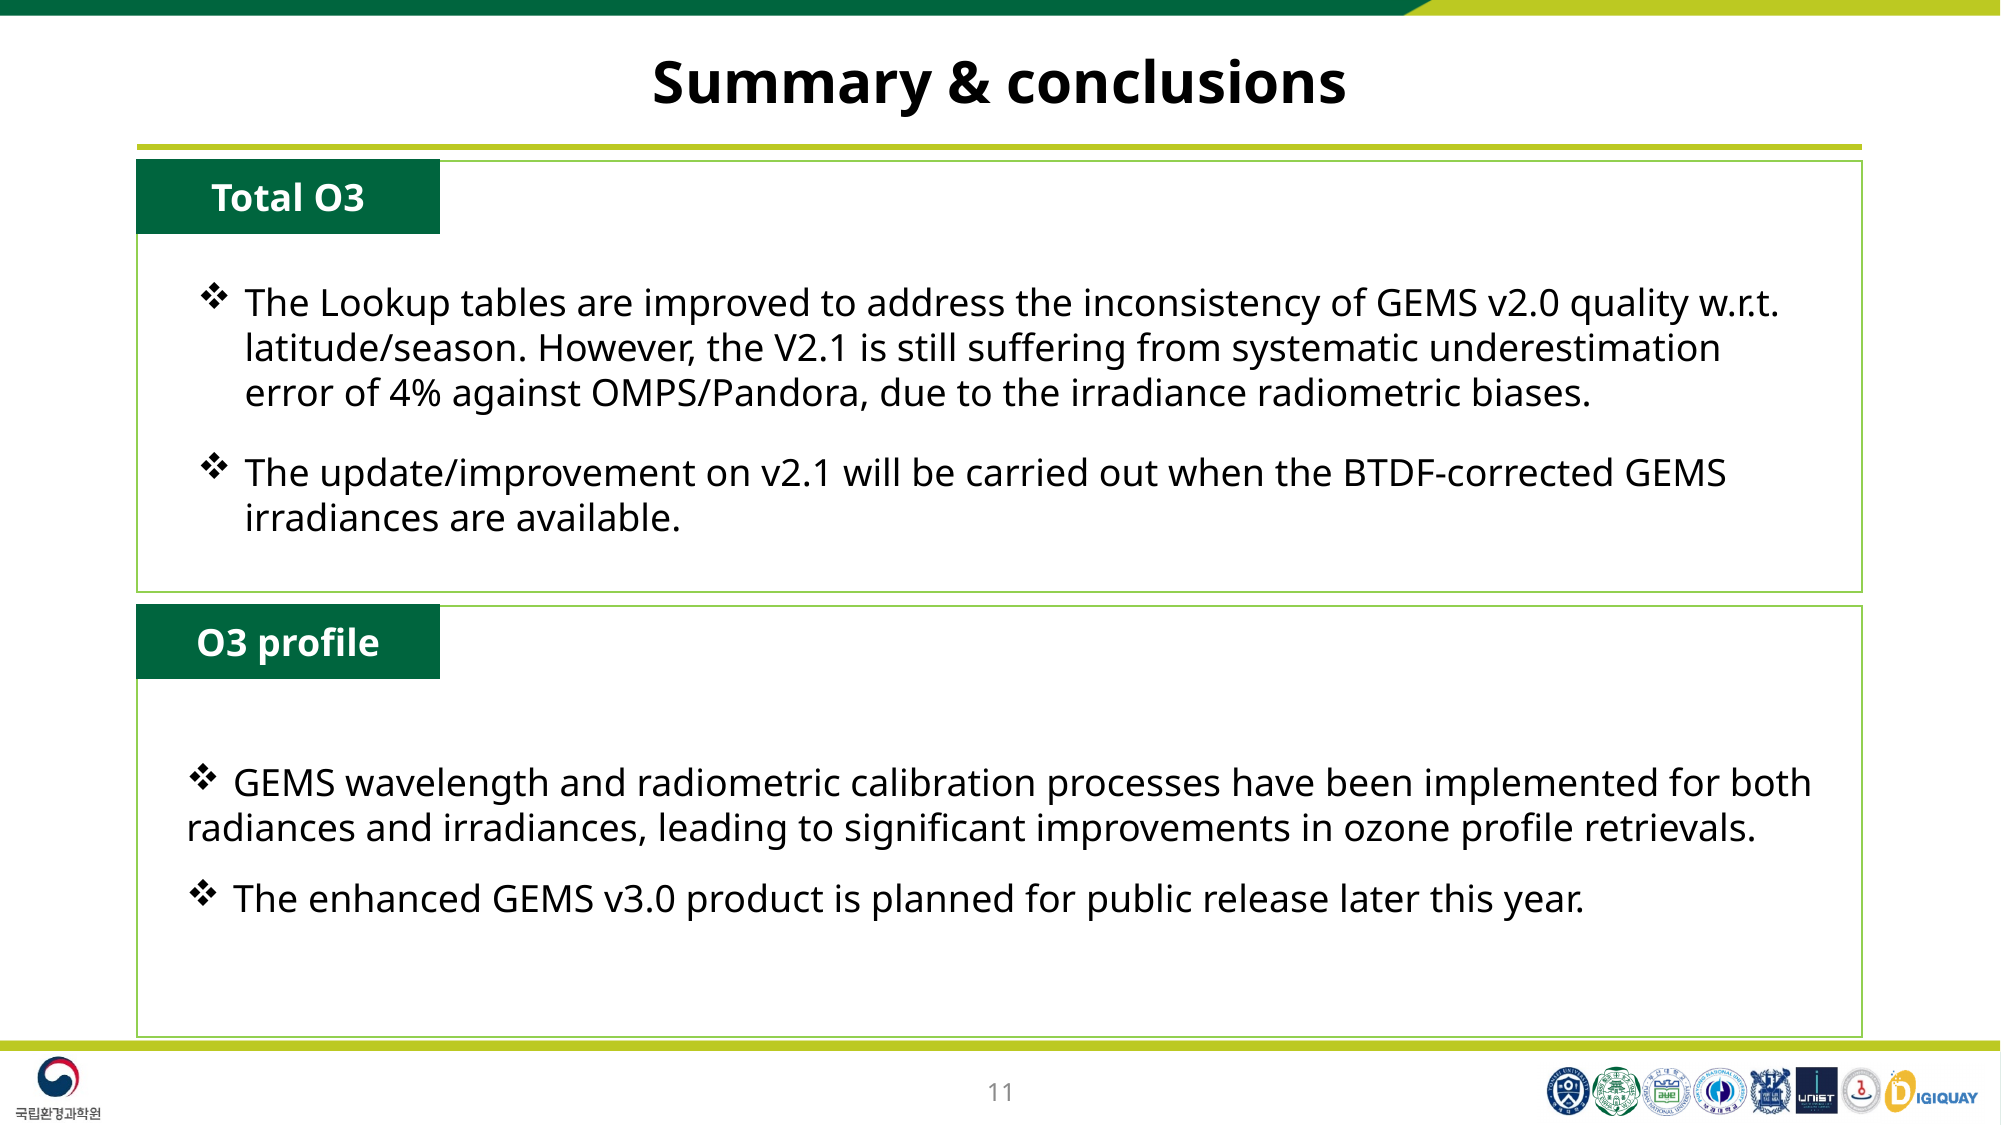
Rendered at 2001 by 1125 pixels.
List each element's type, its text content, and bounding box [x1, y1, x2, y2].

text_box GEMS wavelength and radiometric calibration processes have been implemented for both radiances and irradiances, leading to significant improvements in ozone profile retrievals. The enhanced GEMS v3.0 product is planned for public release later this year. [171, 751, 1829, 928]
text_box The Lookup tables are improved to address the inconsistency of GEMS v2.0 quality w.r.t. latitude/season. However, the V2.1 is still suffering from systematic underestimation error of 4% against OMPS/Pandora, due to the irradiance radiometric biases. The update/improvement on v2.1 will be carried out when the BTDF-corrected GEMS irradiances are available. [183, 271, 1816, 547]
text_box O3 profile [136, 605, 440, 679]
picture [15, 1054, 102, 1123]
slide_number 11 [939, 1064, 1031, 1124]
picture [1537, 1062, 1985, 1124]
picture [0, 0, 2001, 1125]
title Summary & conclusions [137, 21, 1863, 148]
text_box [136, 160, 1863, 593]
text_box [136, 605, 1863, 1038]
text_box Total O3 [136, 160, 440, 234]
